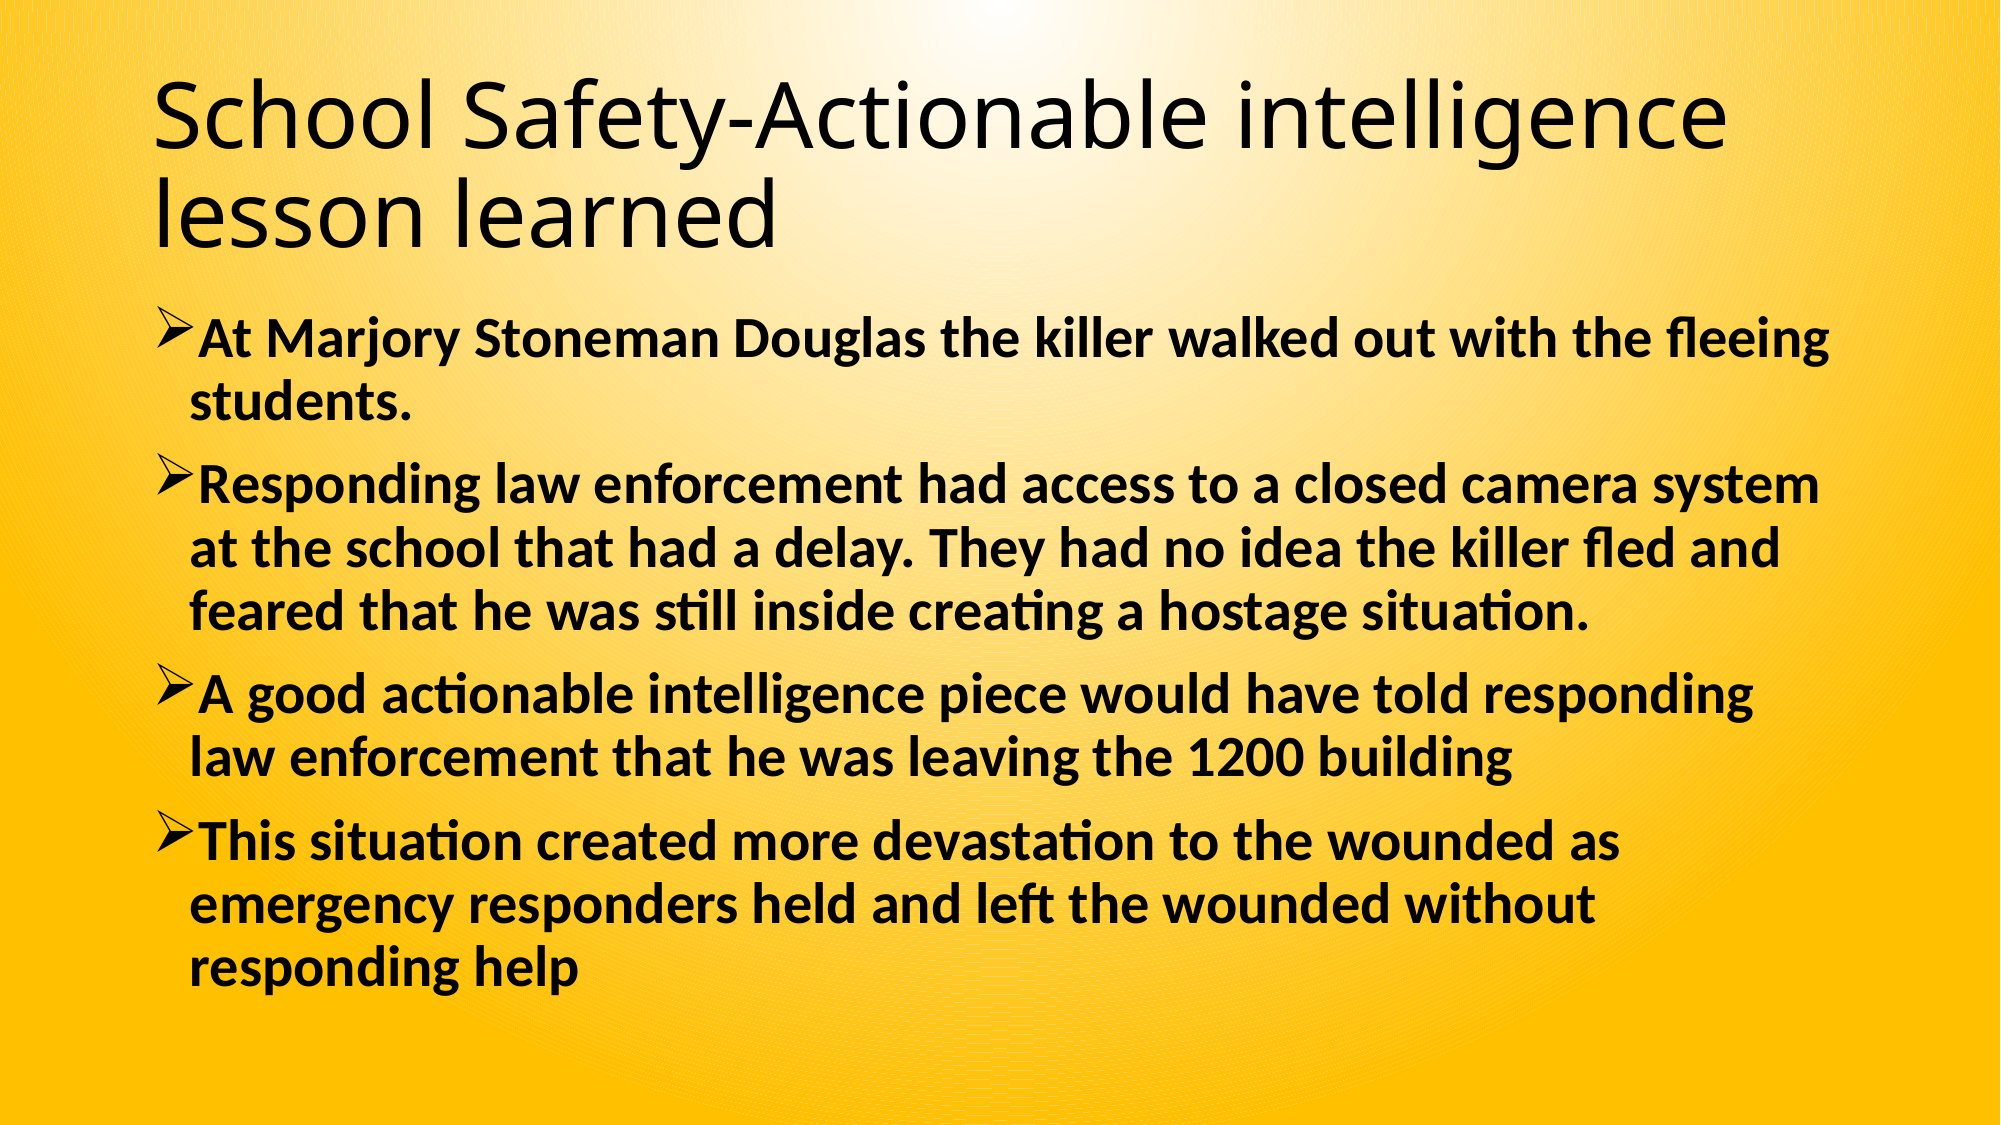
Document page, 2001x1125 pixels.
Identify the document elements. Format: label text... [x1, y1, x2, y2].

list At Marjory Stoneman Douglas the killer walked out with the fleeing students. Responding law enforcement had access to a closed camera system at the school that had a delay. They had no idea the killer fled and feared that he was still inside creating a hostage situation. A good actionable intelligence piece would have told responding law enforcement that he was leaving the 1200 building This situation created more devastation to the wounded as emergency responders held and left the wounded without responding help [137, 299, 1863, 1014]
title School Safety-Actionable intelligence lesson learned [137, 59, 1863, 278]
